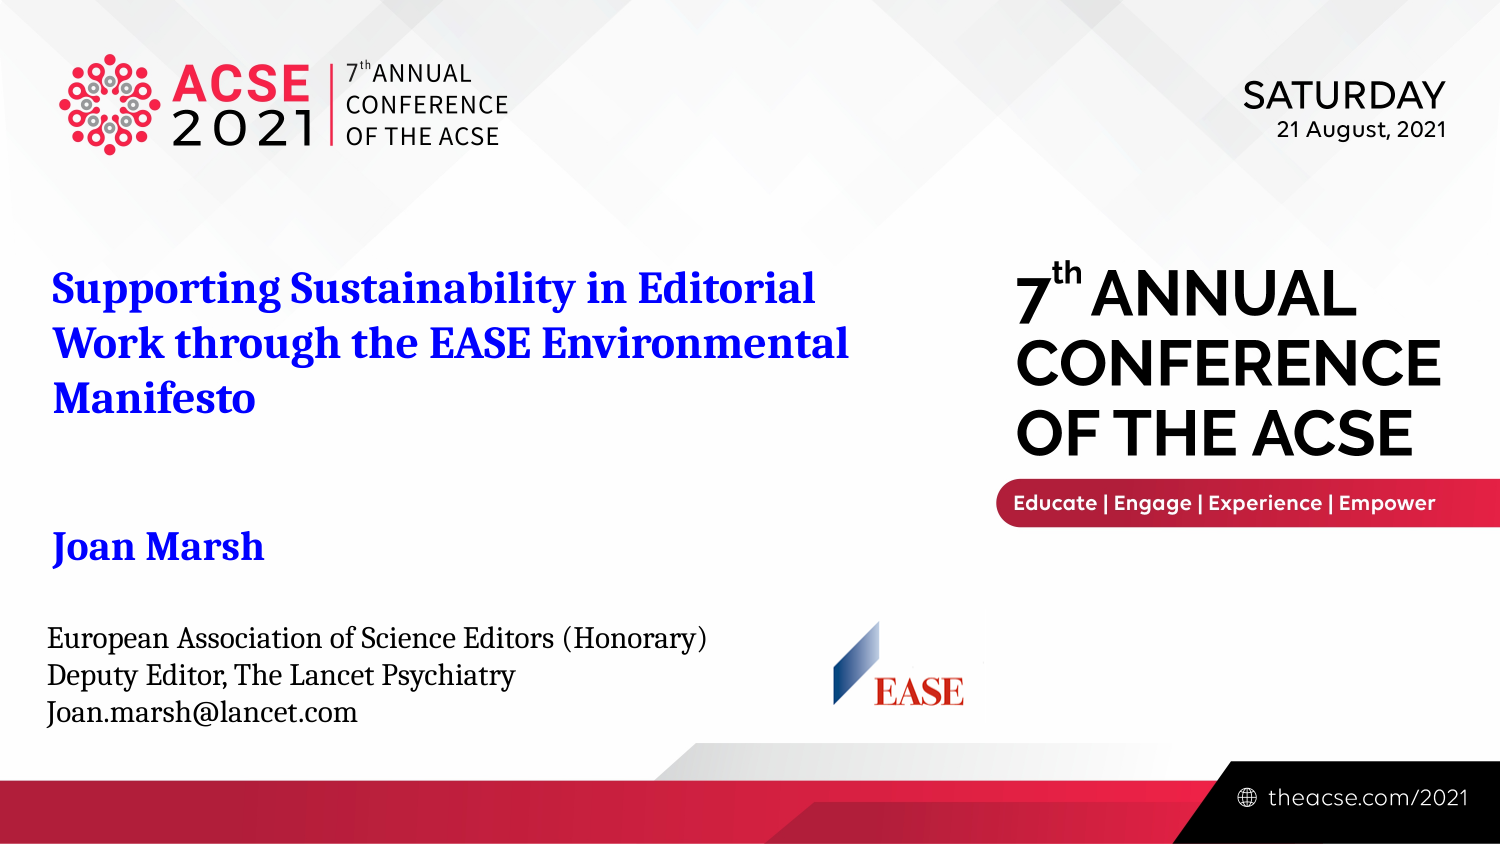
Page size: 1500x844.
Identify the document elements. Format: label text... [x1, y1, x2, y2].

text_box European Association of Science Editors (Honorary) Deputy Editor, The Lancet Psychiatry Joan.marsh@lancet.com [31, 609, 807, 713]
subtitle Supporting Sustainability in Editorial Work through the EASE Environmental Manifesto [37, 250, 913, 460]
text_box Joan Marsh [37, 510, 813, 558]
picture [0, 0, 1500, 844]
